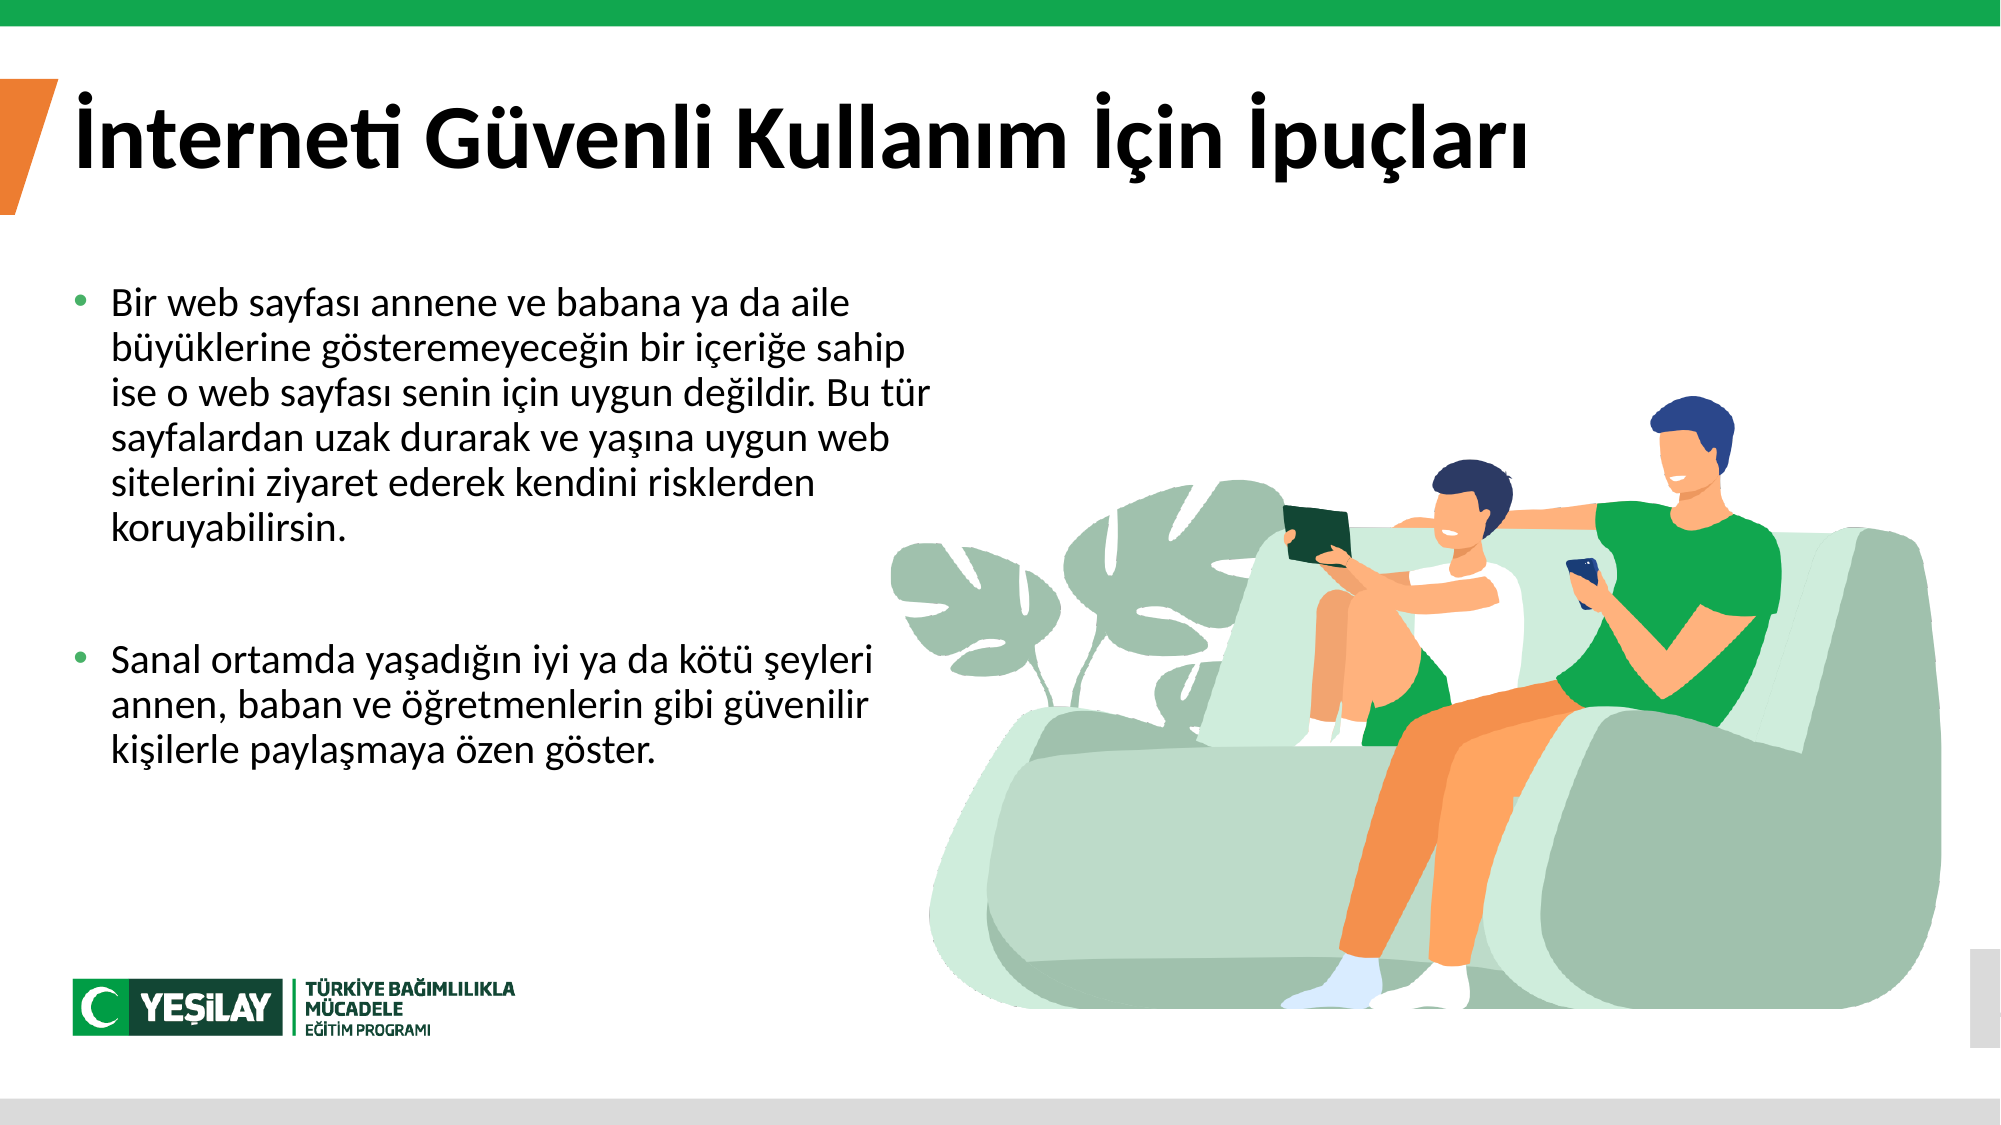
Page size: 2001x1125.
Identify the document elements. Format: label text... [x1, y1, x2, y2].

text_box [1970, 949, 2000, 960]
text_box Bir web sayfası annene ve babana ya da aile büyüklerine gösteremeyeceğin bir içeriğe sahip ise o web sayfası senin için uygun değildir. Bu tür sayfalardan uzak durarak ve yaşına uygun web sitelerini ziyaret ederek kendini risklerden koruyabilirsin. Sanal ortamda yaşadığın iyi ya da kötü şeyleri annen, baban ve öğretmenlerin gibi güvenilir kişilerle paylaşmaya özen göster. [58, 273, 948, 831]
picture [890, 396, 1942, 1009]
picture [67, 970, 521, 1048]
text_box [0, 78, 58, 215]
text_box [1970, 1036, 2000, 1048]
text_box 17 [1804, 960, 2000, 1036]
text_box İnterneti Güvenli Kullanım İçin İpuçları [58, 69, 1626, 195]
